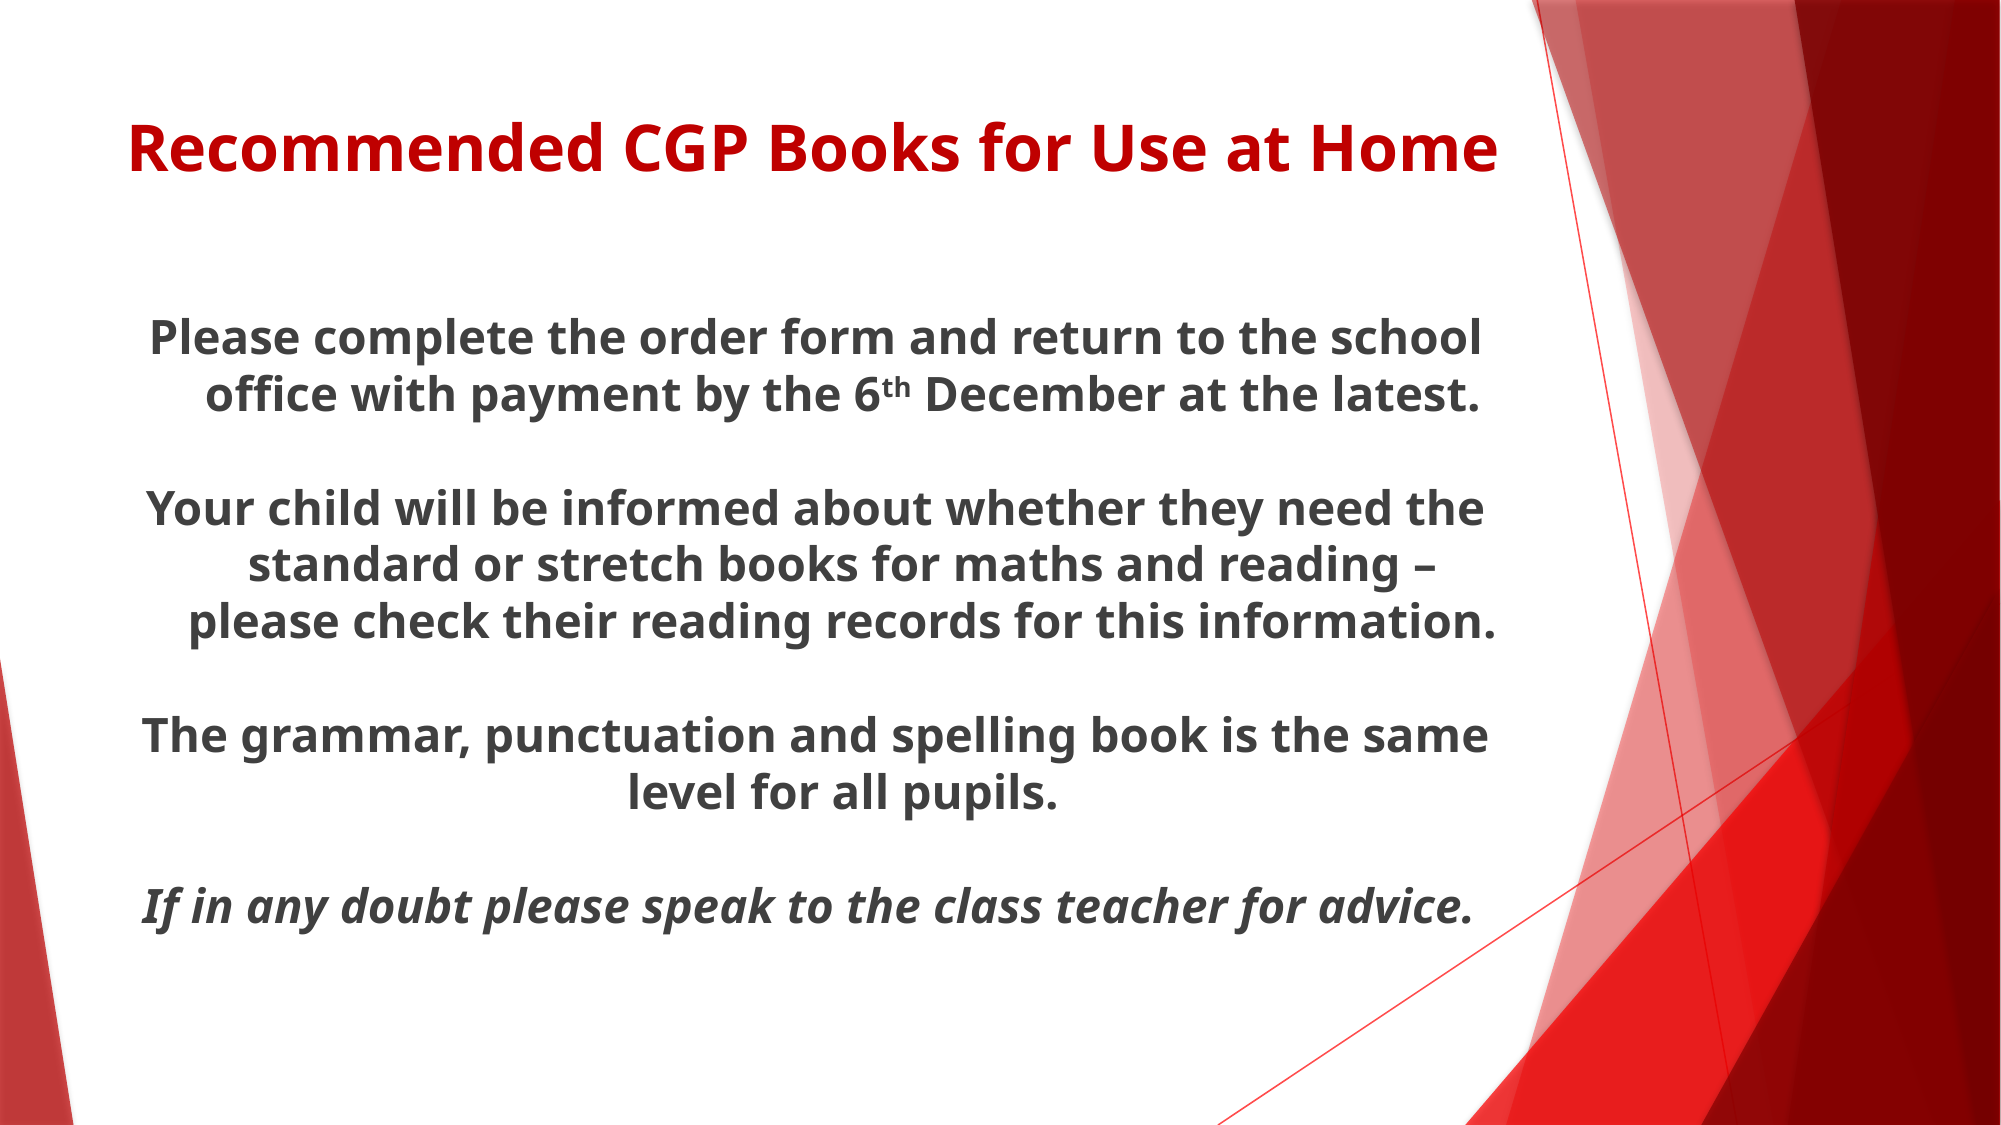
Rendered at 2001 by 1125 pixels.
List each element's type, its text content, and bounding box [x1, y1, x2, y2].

list Please complete the order form and return to the school office with payment by the 6th December at the latest. Your child will be informed about whether they need the standard or stretch books for maths and reading – please check their reading records for this information. The grammar, punctuation and spelling book is the same level for all pupils. If in any doubt please speak to the class teacher for advice. [111, 256, 1522, 991]
title Recommended CGP Books for Use at Home [111, 99, 1522, 256]
